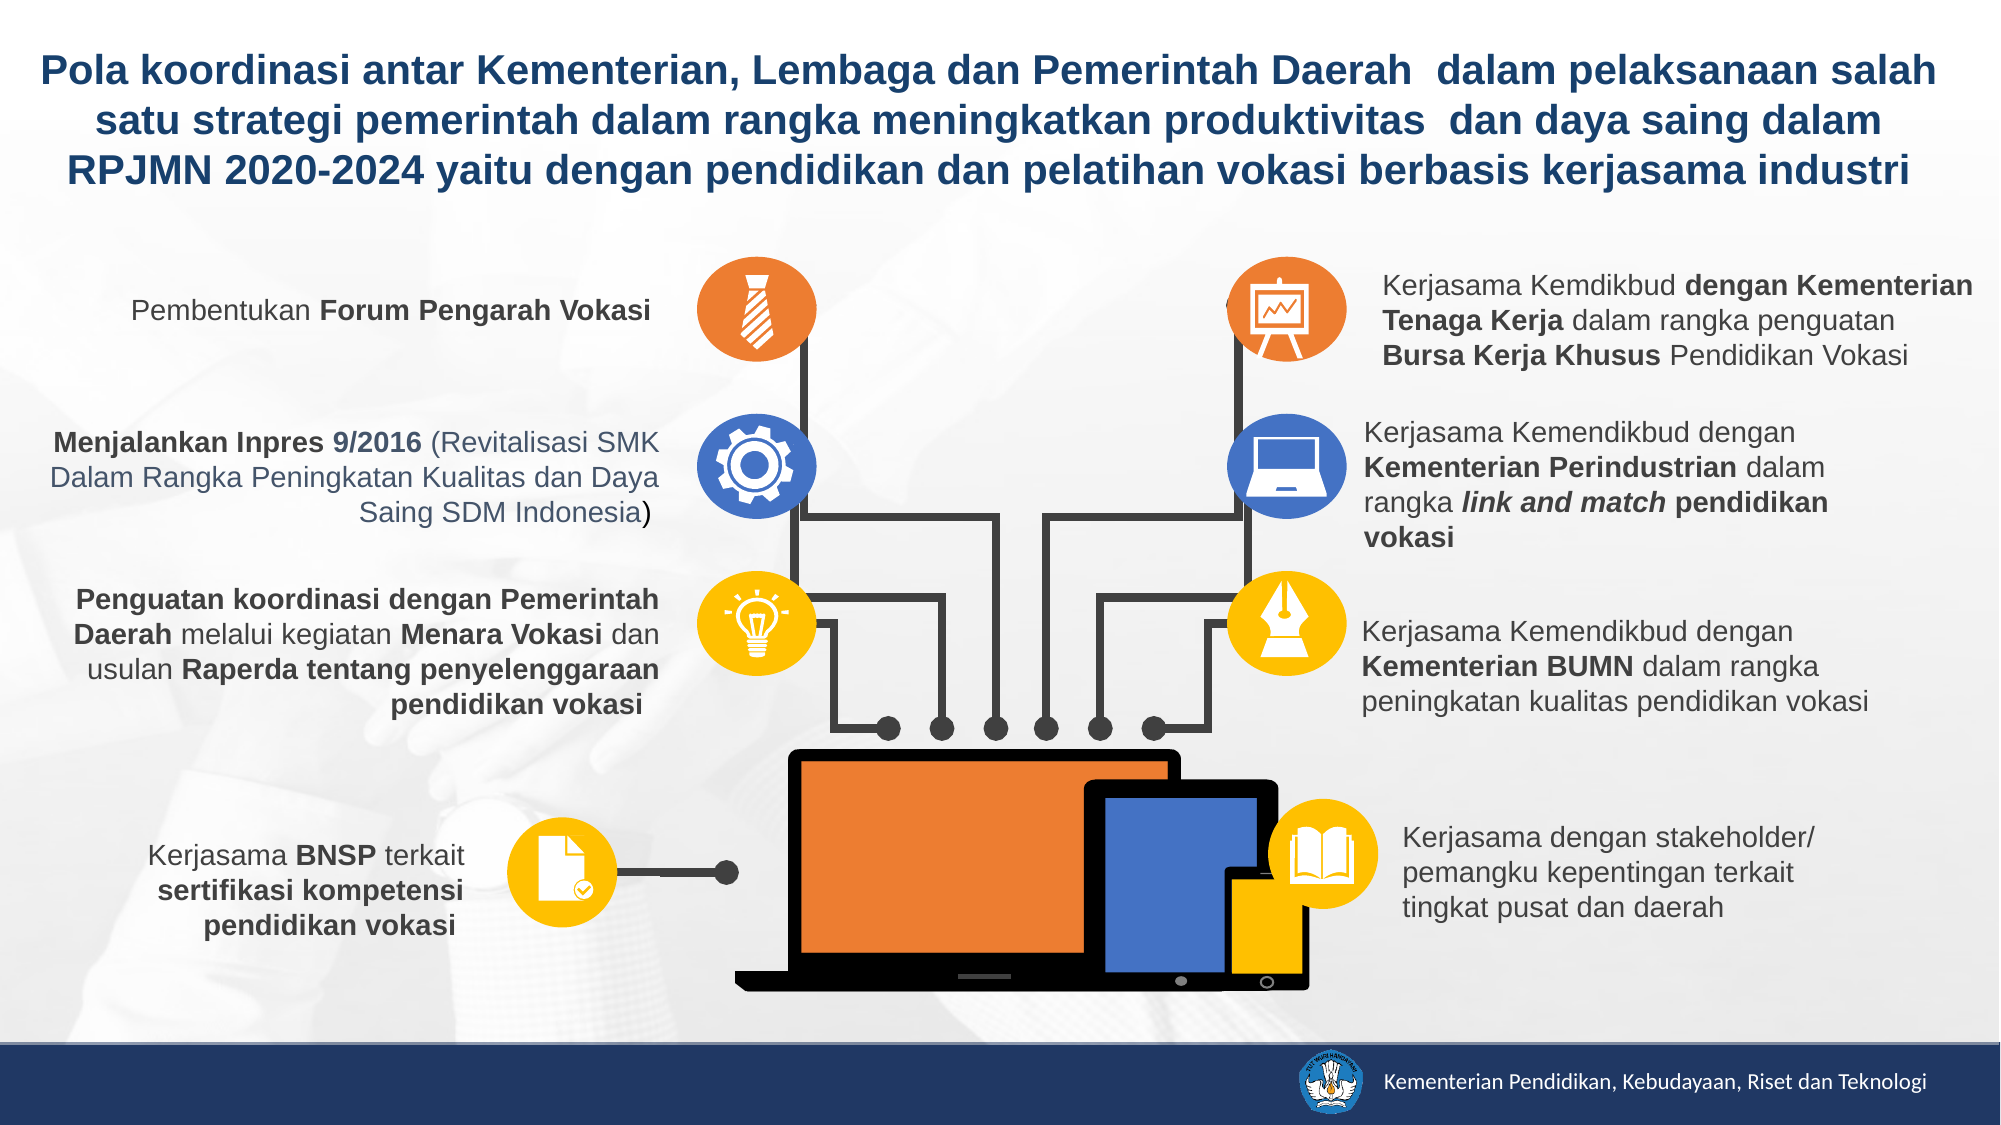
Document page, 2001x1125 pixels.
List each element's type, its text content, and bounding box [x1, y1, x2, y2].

text_box Pola koordinasi antar Kementerian, Lembaga dan Pemerintah Daerah dalam pelaksanaan salah satu strategi pemerintah dalam rangka meningkatkan produktivitas dan daya saing dalam RPJMN 2020-2024 yaitu dengan pendidikan dan pelatihan vokasi berbasis kerjasama industri [35, 40, 1942, 193]
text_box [7, 256, 1988, 992]
picture [1280, 1045, 1381, 1117]
